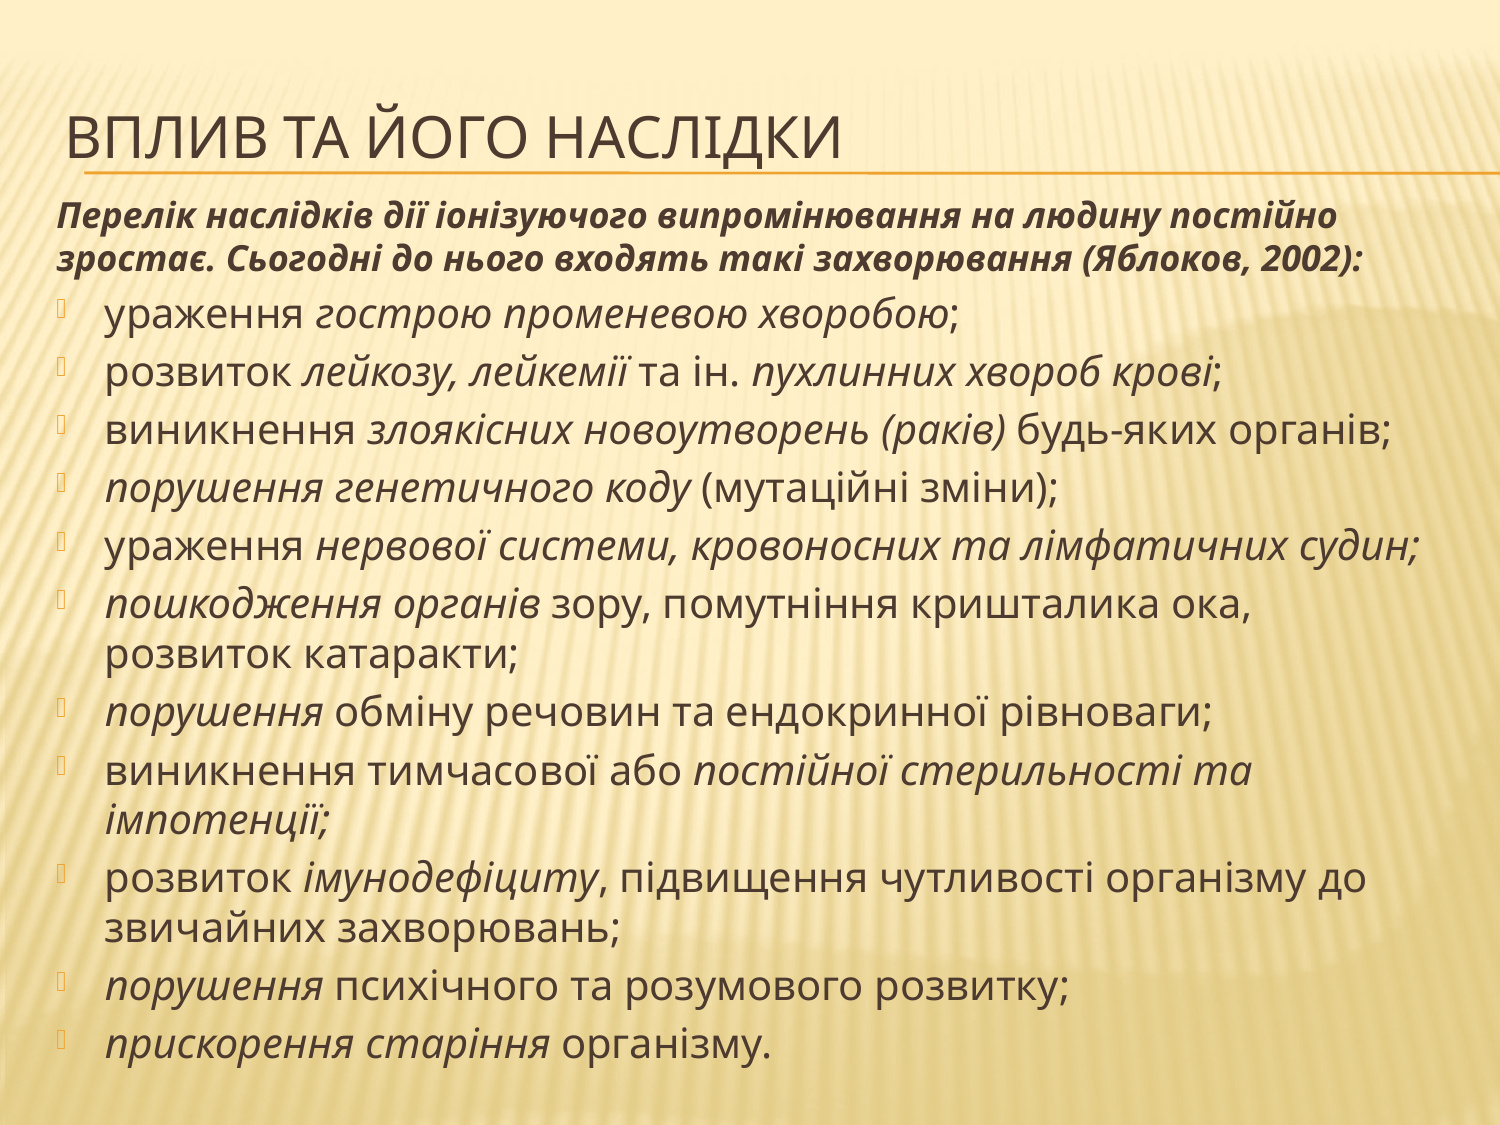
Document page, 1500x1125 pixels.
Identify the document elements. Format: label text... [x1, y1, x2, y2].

title Вплив та його наслідки [50, 75, 951, 184]
list Перелік наслідків дії іонізуючого випромінювання на людину постійно зростає. Сьогодні до нього входять такі захворювання (Яблоков, 2002): ураження гострою променевою хворобою; розвиток лейкозу, лейкемії та ін. пухлинних хвороб крові; виникнення злоякісних новоутворень (раків) будь-яких органів; порушення генетичного коду (мутаційні зміни); ураження нервової системи, кровоносних та лімфатичних судин; пошкодження органів зору, помутніння кришталика ока, розвиток катаракти; порушення обміну речовин та ендокринної рівноваги; виникнення тимчасової або постійної стерильності та імпотенції; розвиток імунодефіциту, підвищення чутливості організму до звичайних захворювань; порушення психічного та розумового розвитку; прискорення старіння організму. [40, 184, 1460, 1107]
